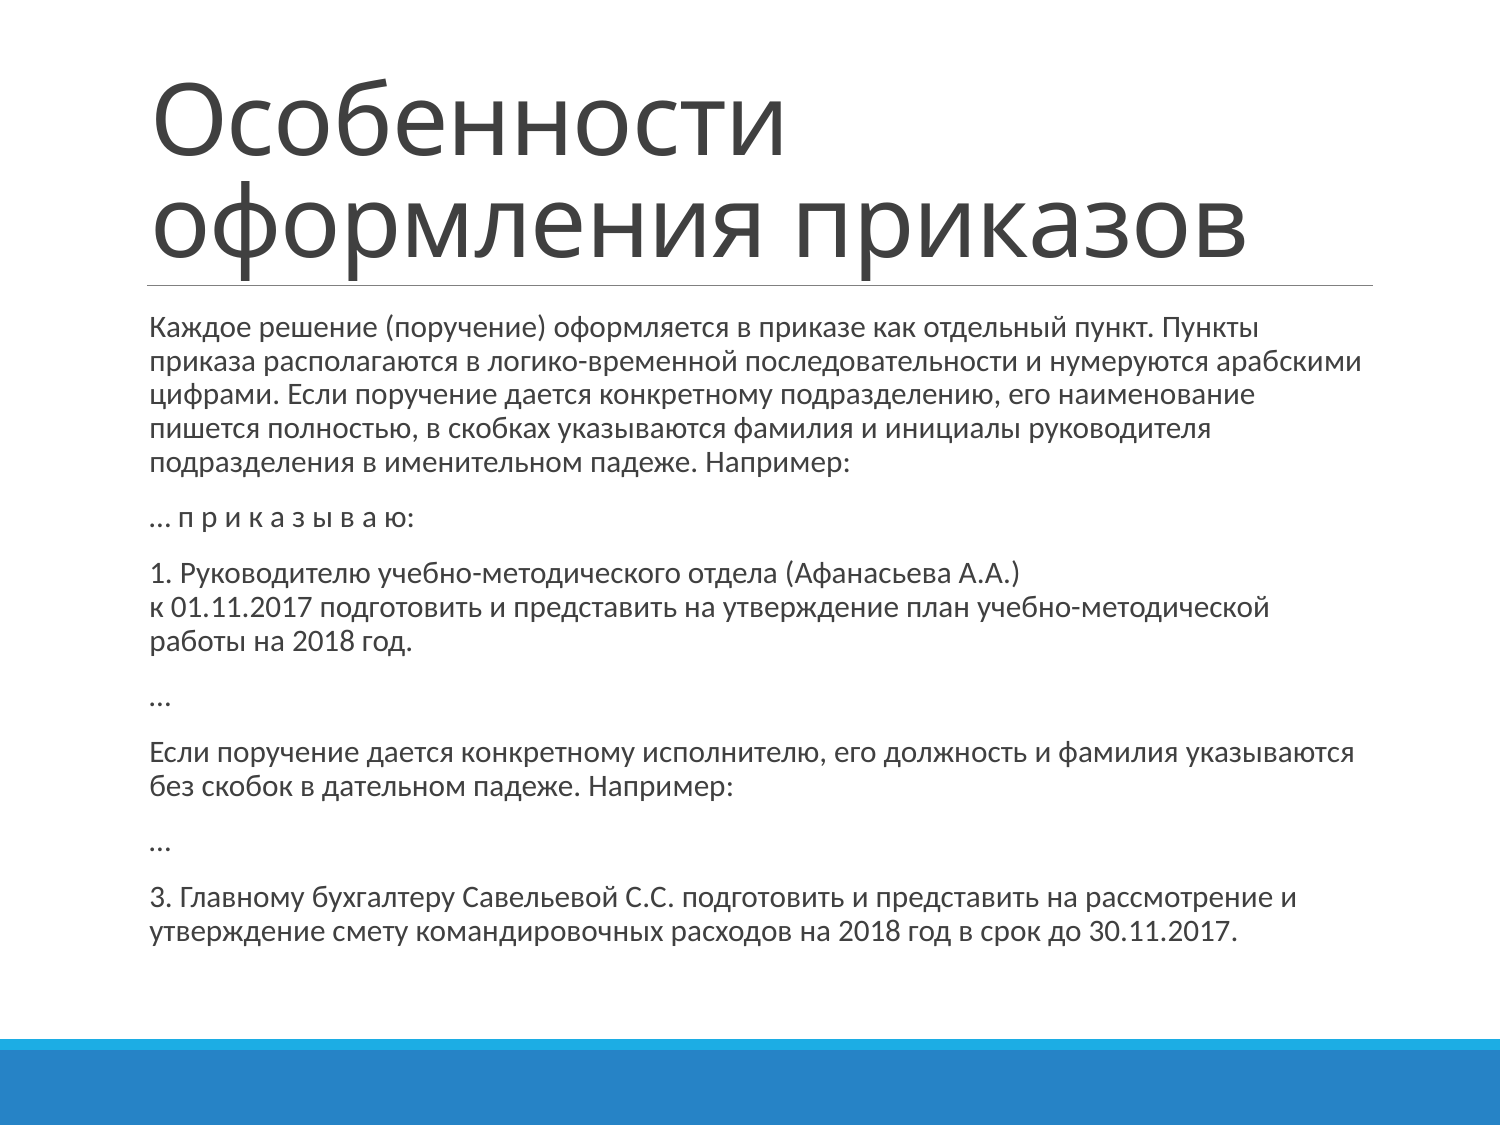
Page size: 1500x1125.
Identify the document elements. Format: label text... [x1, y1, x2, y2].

list Каждое решение (поручение) оформляется в приказе как отдельный пункт. Пункты приказа располагаются в логико-временной последовательности и нумеруются арабскими цифрами. Если поручение дается конкретному подразделению, его наименование пишется полностью, в скобках указываются фамилия и инициалы руководителя подразделения в именительном падеже. Например: … п р и к а з ы в а ю: 1. Руководителю учебно-методического отдела (Афанасьева А.А.) ‎к 01.11.2017 подготовить и представить на утверждение план учебно-методической работы на 2018 год. … Если поручение дается конкретному исполнителю, его должность и фамилия указываются без скобок в дательном падеже. Например: … 3. Главному бухгалтеру Савельевой С.С. подготовить и представить на рассмотрение и утверждение смету командировочных расходов на 2018 год в срок до 30.11.2017. [135, 302, 1373, 963]
title Особенности оформления приказов [135, 47, 1373, 285]
